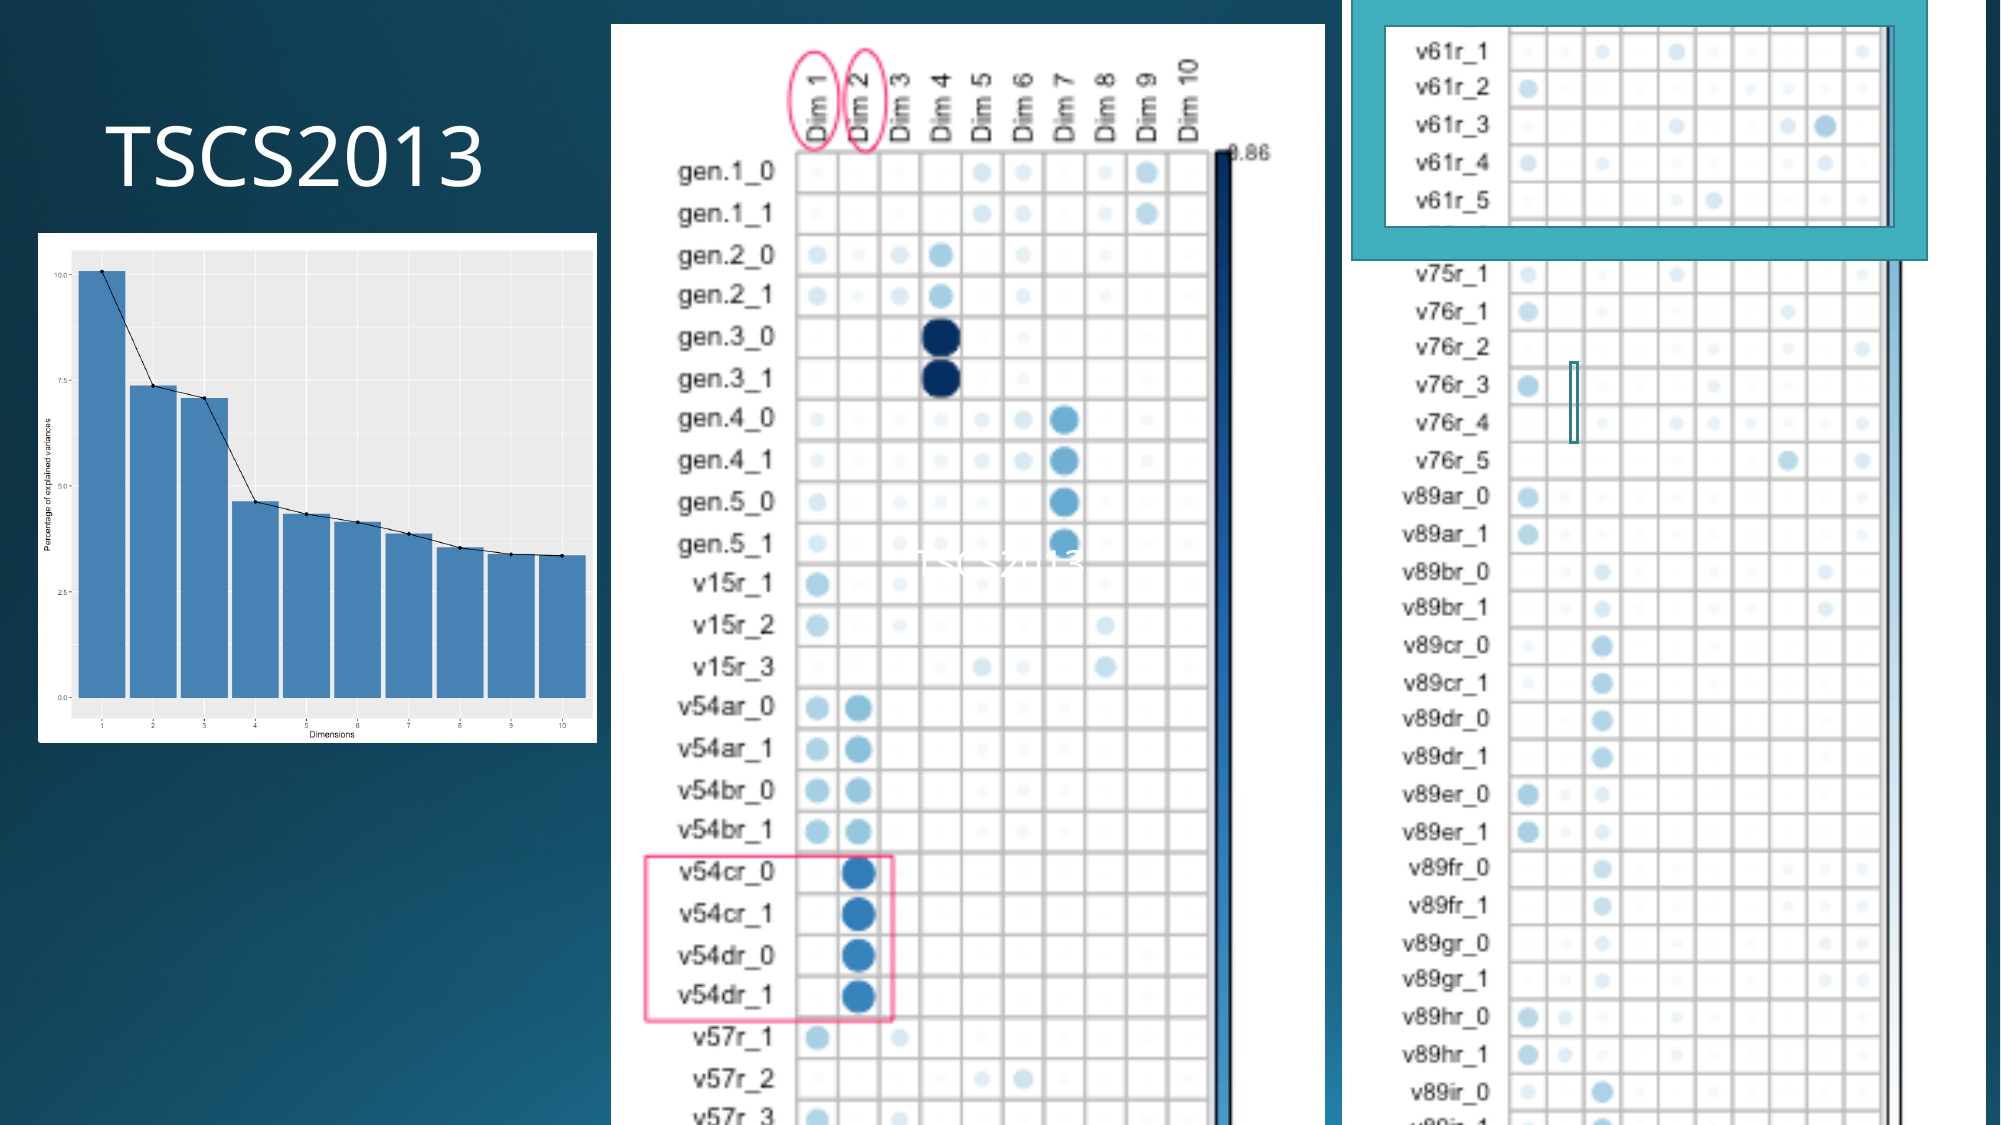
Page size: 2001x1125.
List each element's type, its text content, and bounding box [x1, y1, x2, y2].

picture [0, 0, 2001, 1125]
title TSCS2013 [90, 85, 564, 233]
